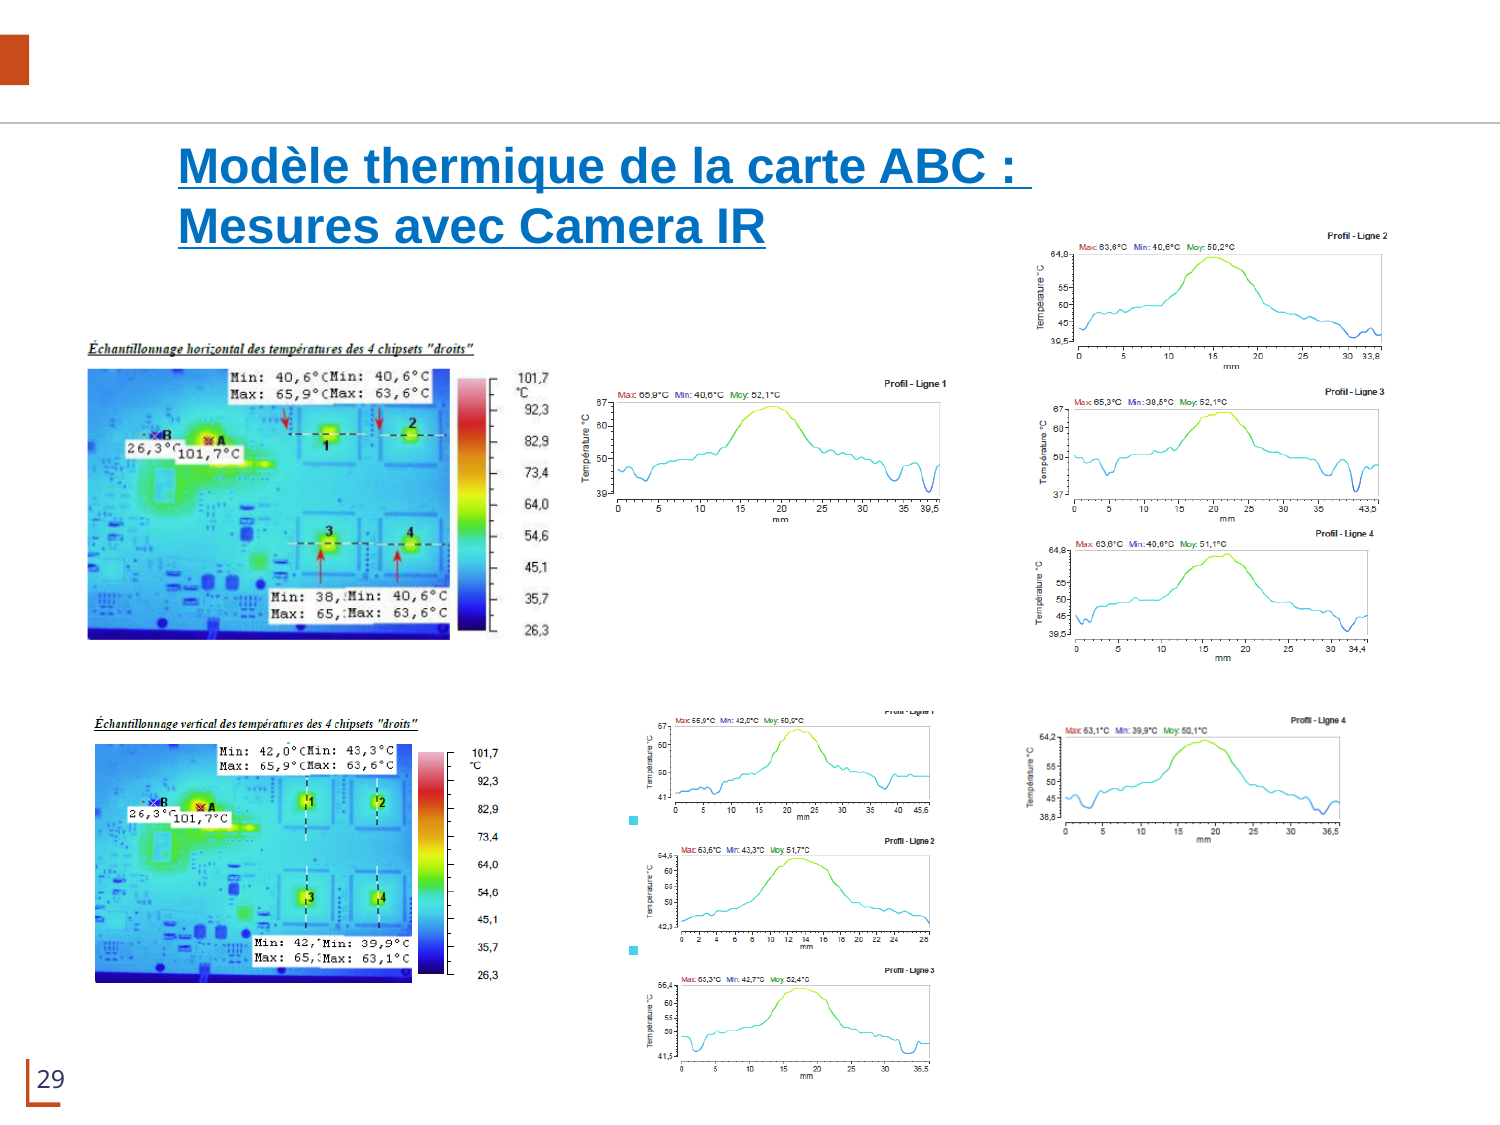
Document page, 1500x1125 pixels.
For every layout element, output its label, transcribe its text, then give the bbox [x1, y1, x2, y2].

picture [624, 711, 963, 1092]
text_box Modèle thermique de la carte ABC : Mesures avec Camera IR [162, 126, 1047, 262]
picture [69, 711, 528, 994]
picture [988, 711, 1390, 853]
picture [69, 337, 975, 651]
picture [1005, 225, 1418, 677]
